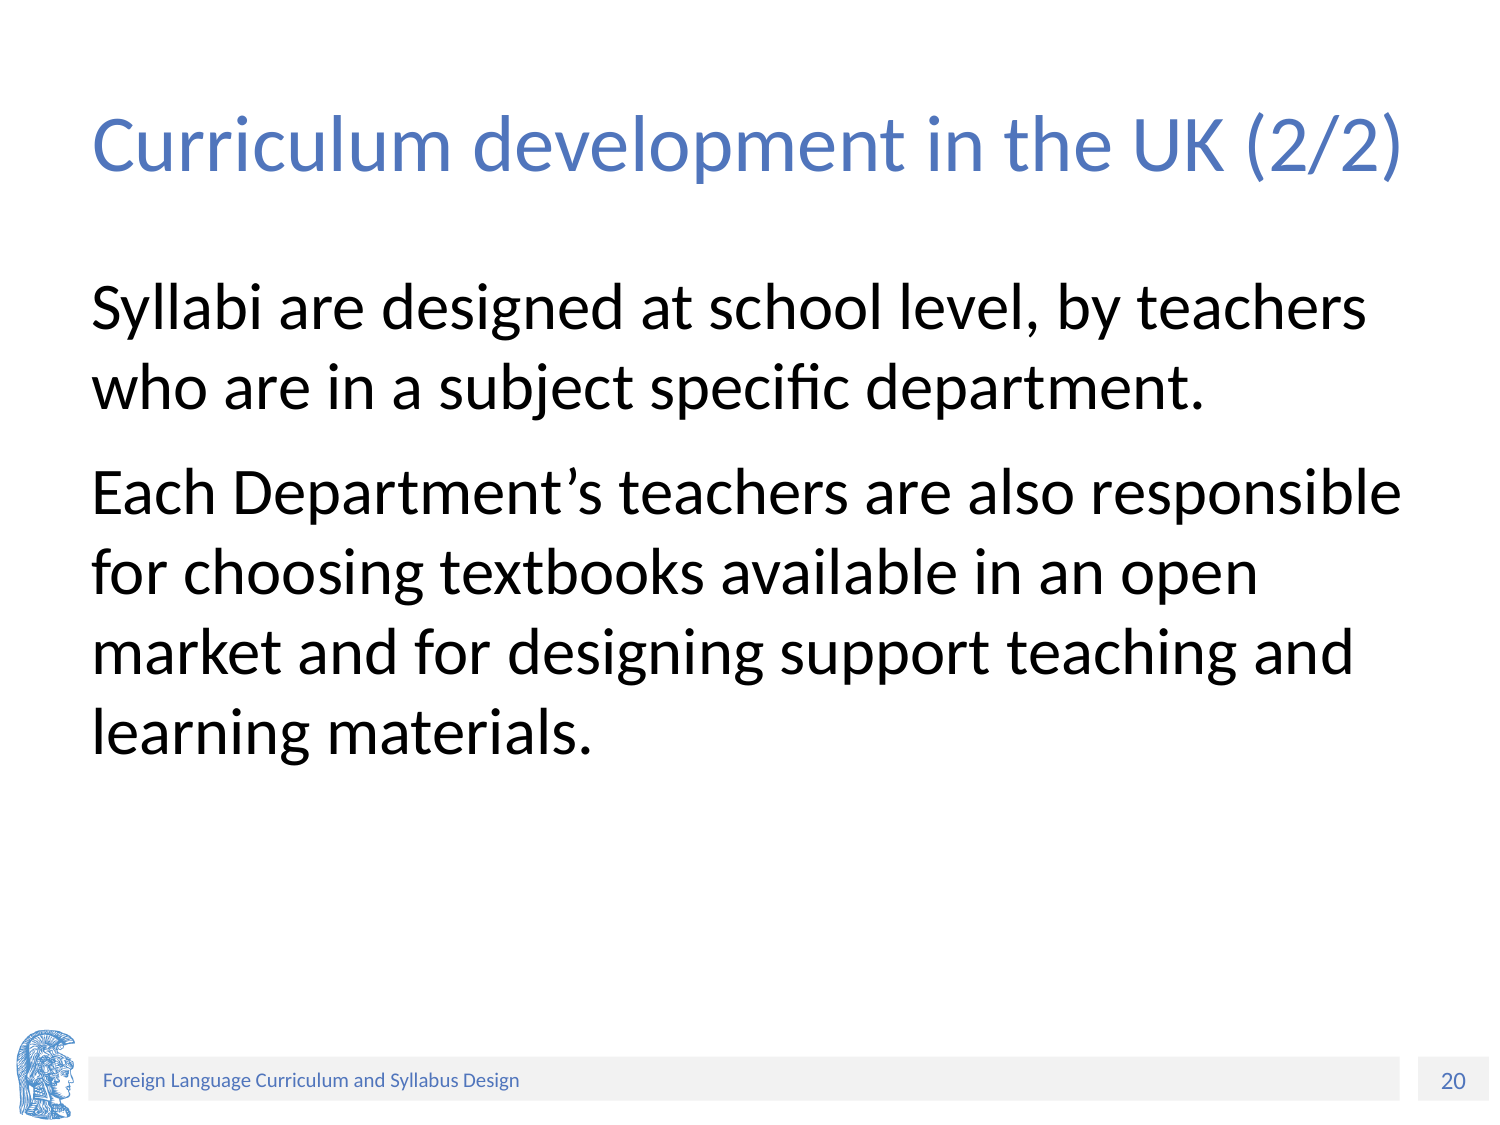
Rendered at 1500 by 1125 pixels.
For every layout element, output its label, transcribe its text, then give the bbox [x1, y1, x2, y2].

title Curriculum development in the UK (2/2) [75, 45, 1425, 233]
list Syllabi are designed at school level, by teachers who are in a subject specific department. Each Department’s teachers are also responsible for choosing textbooks available in an open market and for designing support teaching and learning materials. [76, 255, 1427, 998]
picture [9, 1026, 81, 1120]
